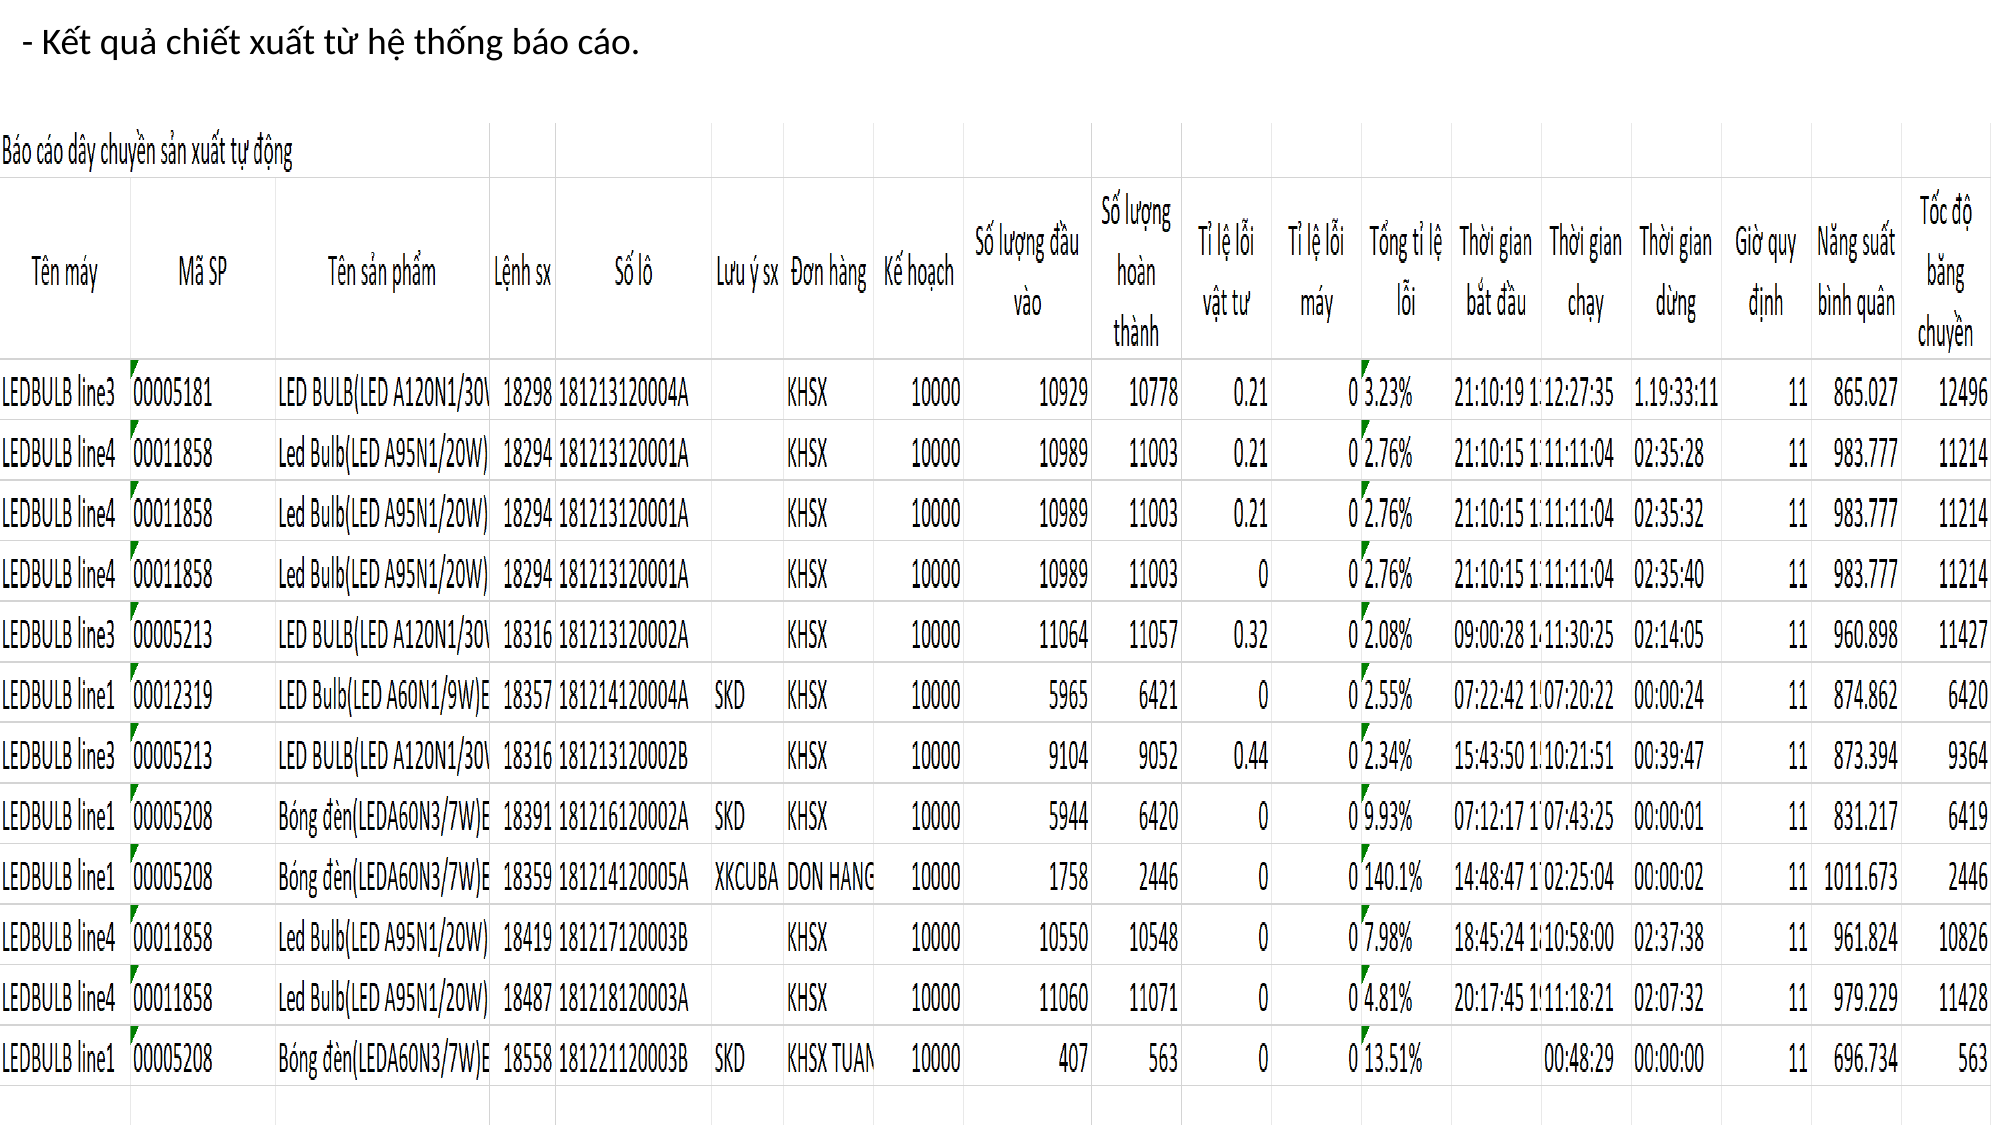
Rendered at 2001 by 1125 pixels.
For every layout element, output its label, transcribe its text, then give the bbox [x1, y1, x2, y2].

text_box - Kết quả chiết xuất từ hệ thống báo cáo. [7, 9, 1964, 70]
picture [0, 123, 1991, 1125]
